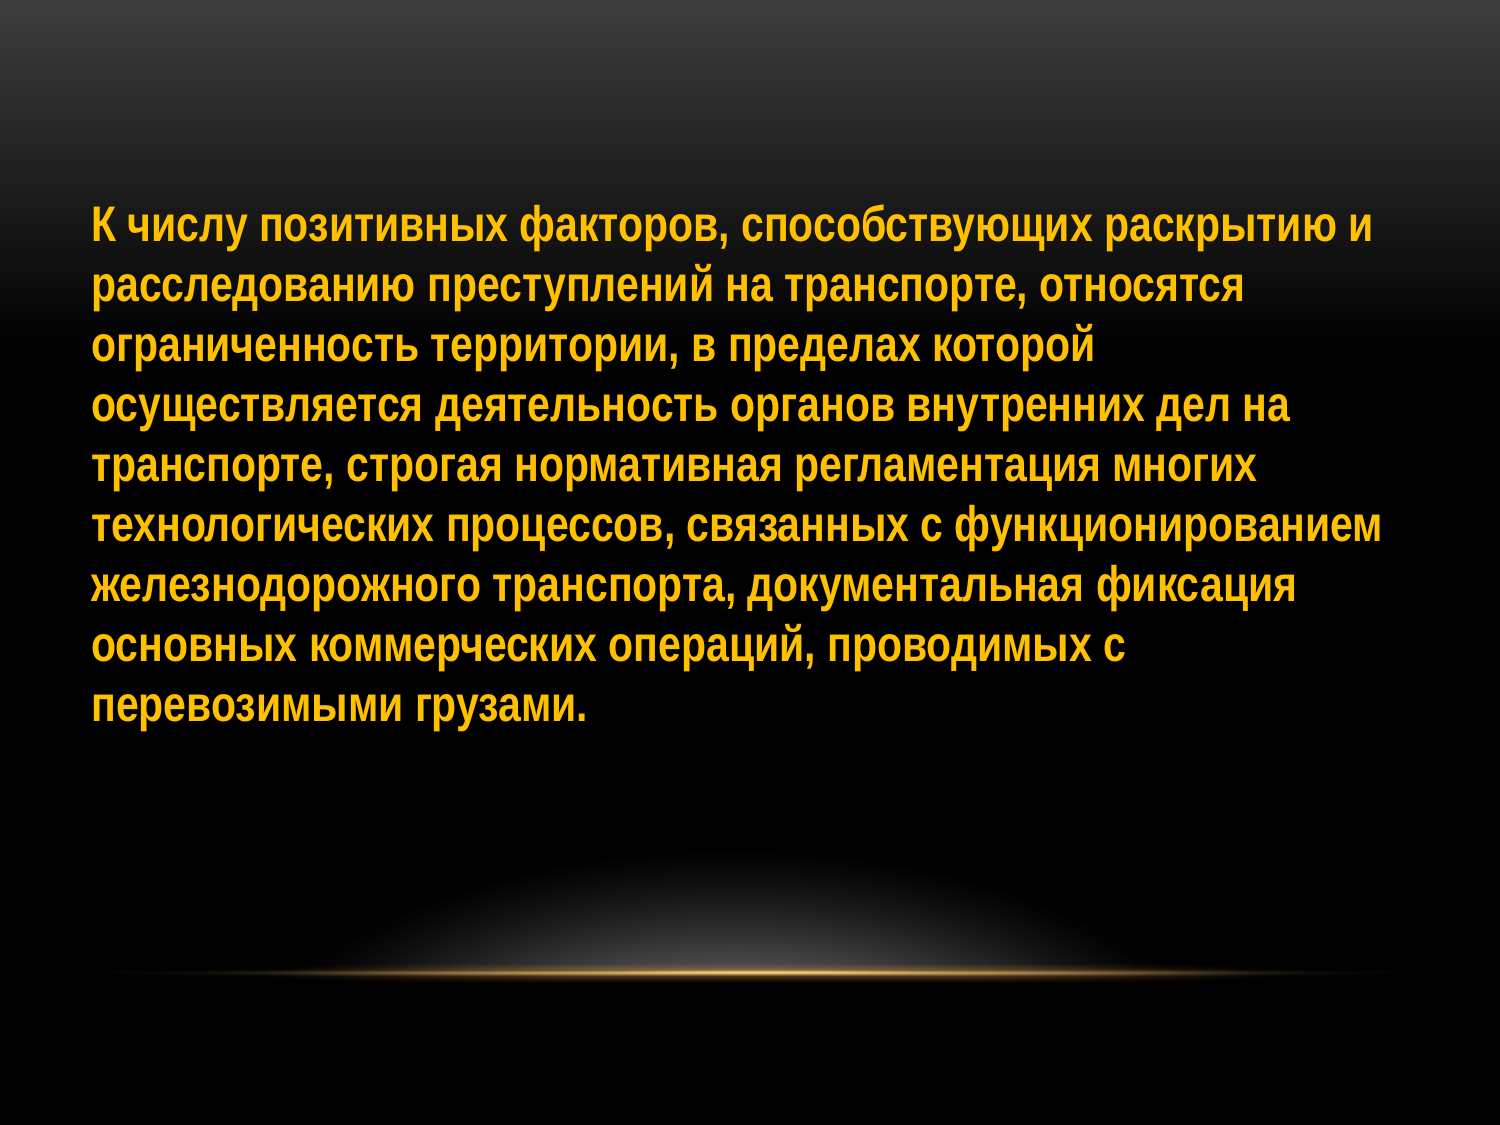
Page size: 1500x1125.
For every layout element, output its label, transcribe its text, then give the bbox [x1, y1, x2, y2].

text_box К числу позитивных факторов, способствующих раскрытию и расследованию преступлений на транспорте, относятся ограниченность территории, в пределах которой осуществляется деятельность органов внутренних дел на транспорте, строгая нормативная регламентация многих технологических процессов, связанных с функционированием железнодорожного транспорта, документальная фиксация основных коммерческих операций, проводимых с перевозимыми грузами. [76, 184, 1400, 740]
picture [0, 0, 1500, 1125]
